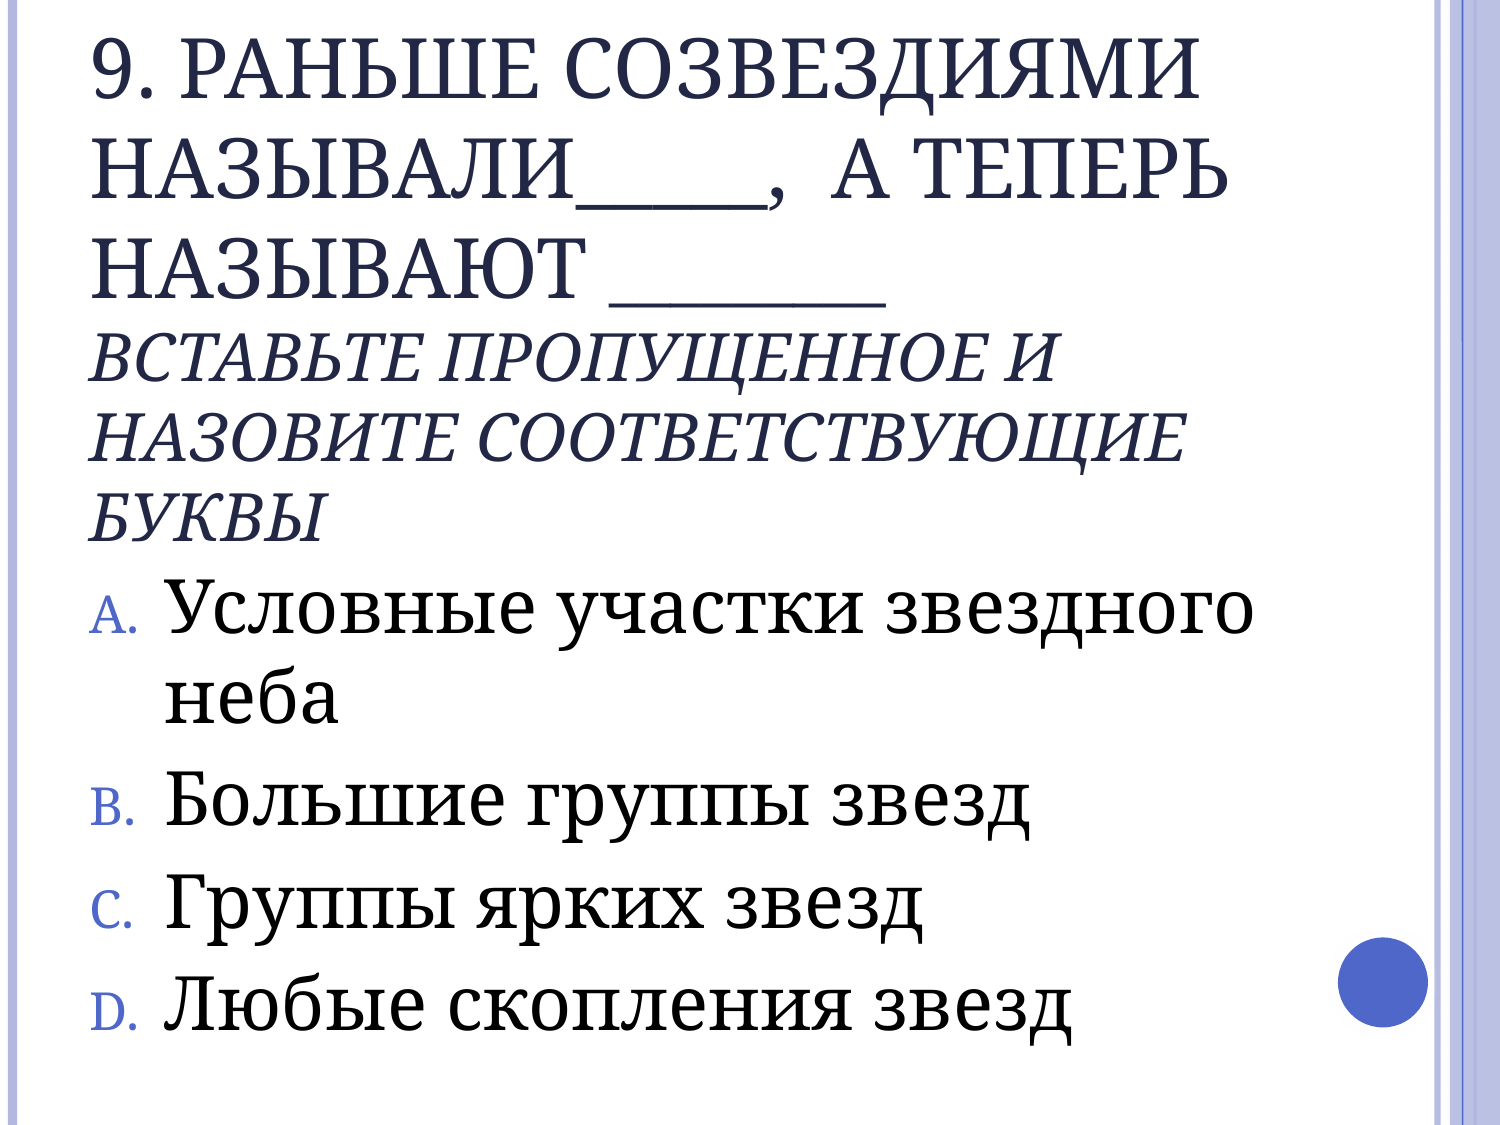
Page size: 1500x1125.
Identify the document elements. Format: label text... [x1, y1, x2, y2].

title 9. Раньше созвездиями называли_____, а теперь называют _________ Вставьте пропущенное и назовите соответствующие буквы [75, 45, 1300, 550]
list Условные участки звездного неба Большие группы звезд Группы ярких звезд Любые скопления звезд [75, 550, 1300, 1062]
